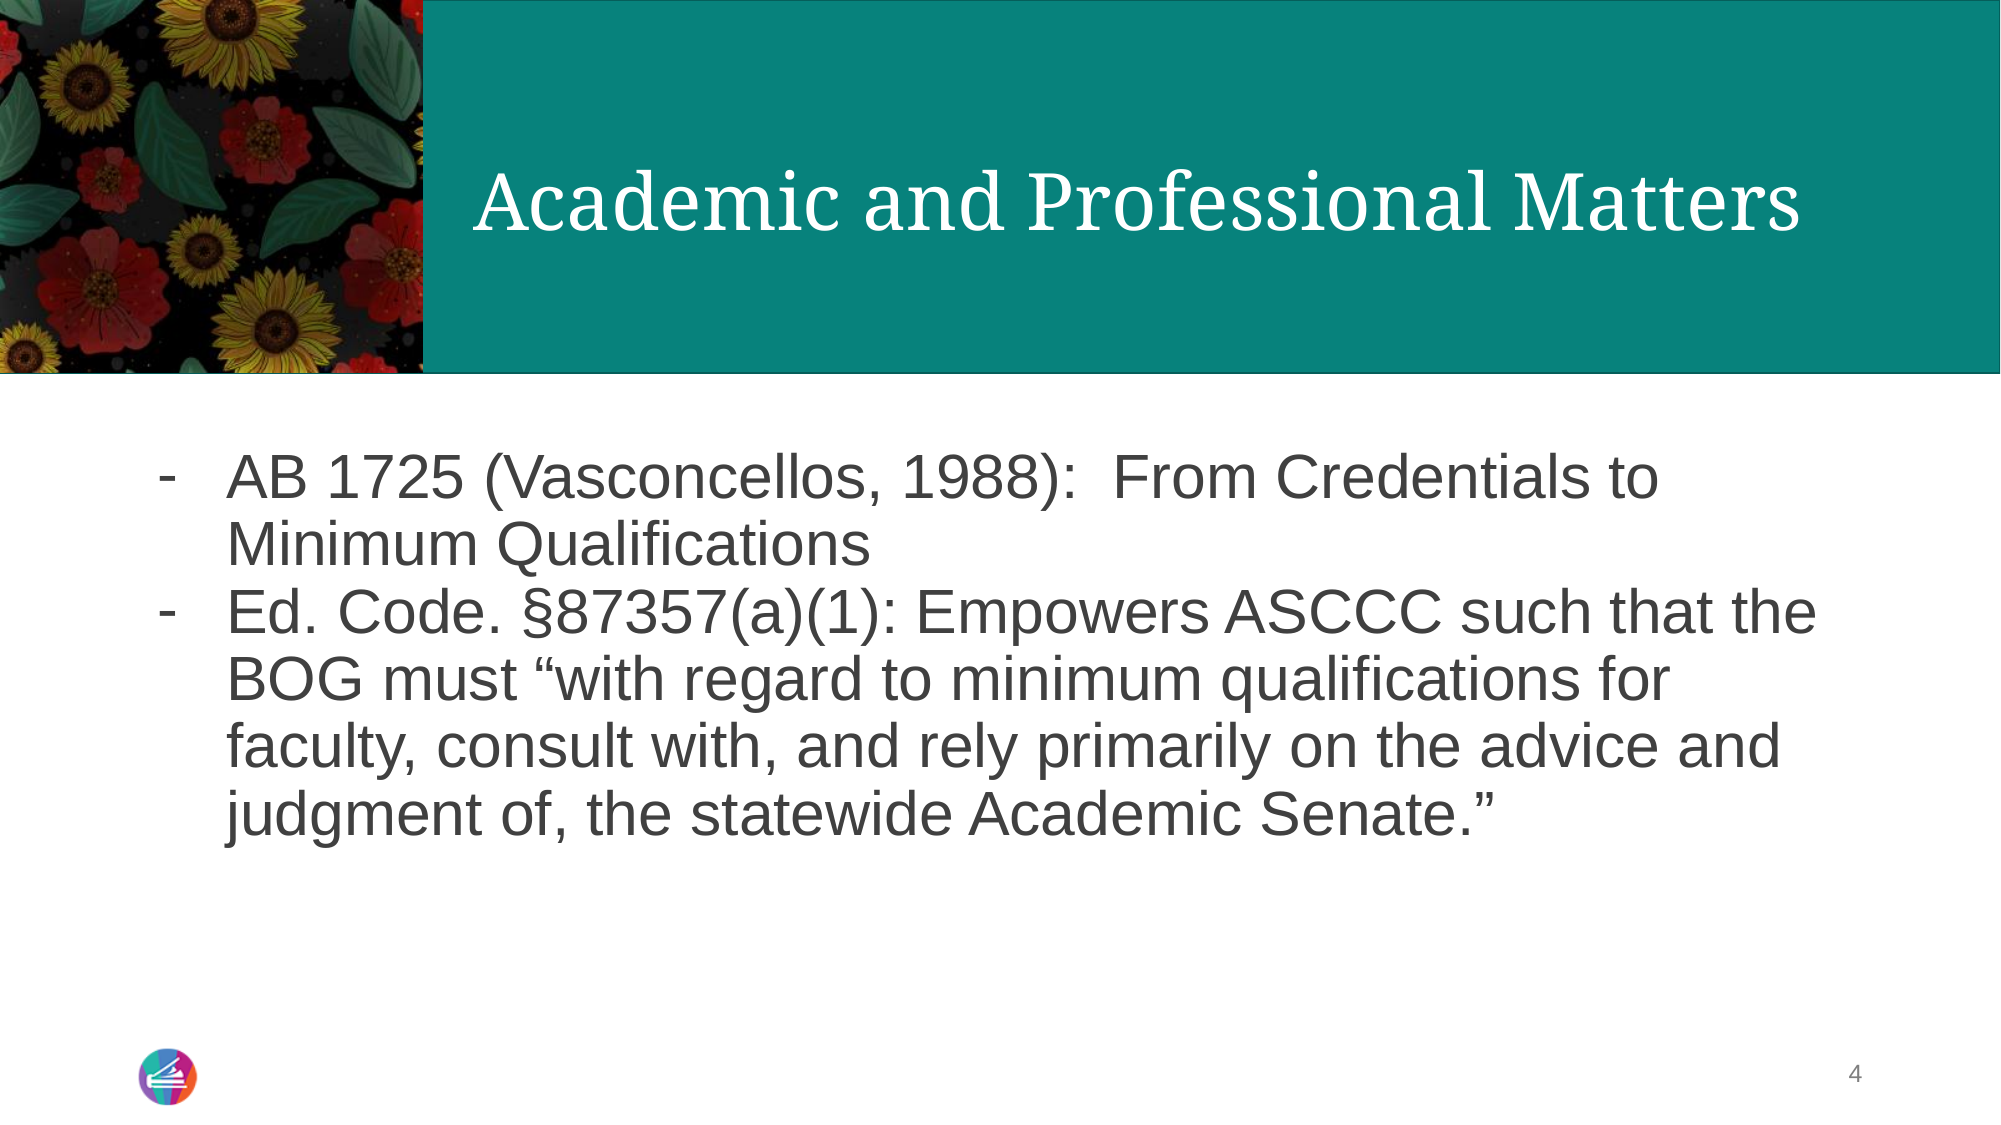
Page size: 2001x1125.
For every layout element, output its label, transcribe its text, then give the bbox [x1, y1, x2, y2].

picture [136, 1046, 199, 1108]
picture [0, 0, 423, 373]
list AB 1725 (Vasconcellos, 1988): From Credentials to Minimum Qualifications Ed. Code. §87357(a)(1): Empowers ASCCC such that the BOG must “with regard to minimum qualifications for faculty, consult with, and rely primarily on the advice and judgment of, the statewide Academic Senate.” [136, 436, 1863, 1023]
slide_number 4 [1712, 1042, 1863, 1103]
title Academic and Professional Matters [458, 66, 1863, 343]
